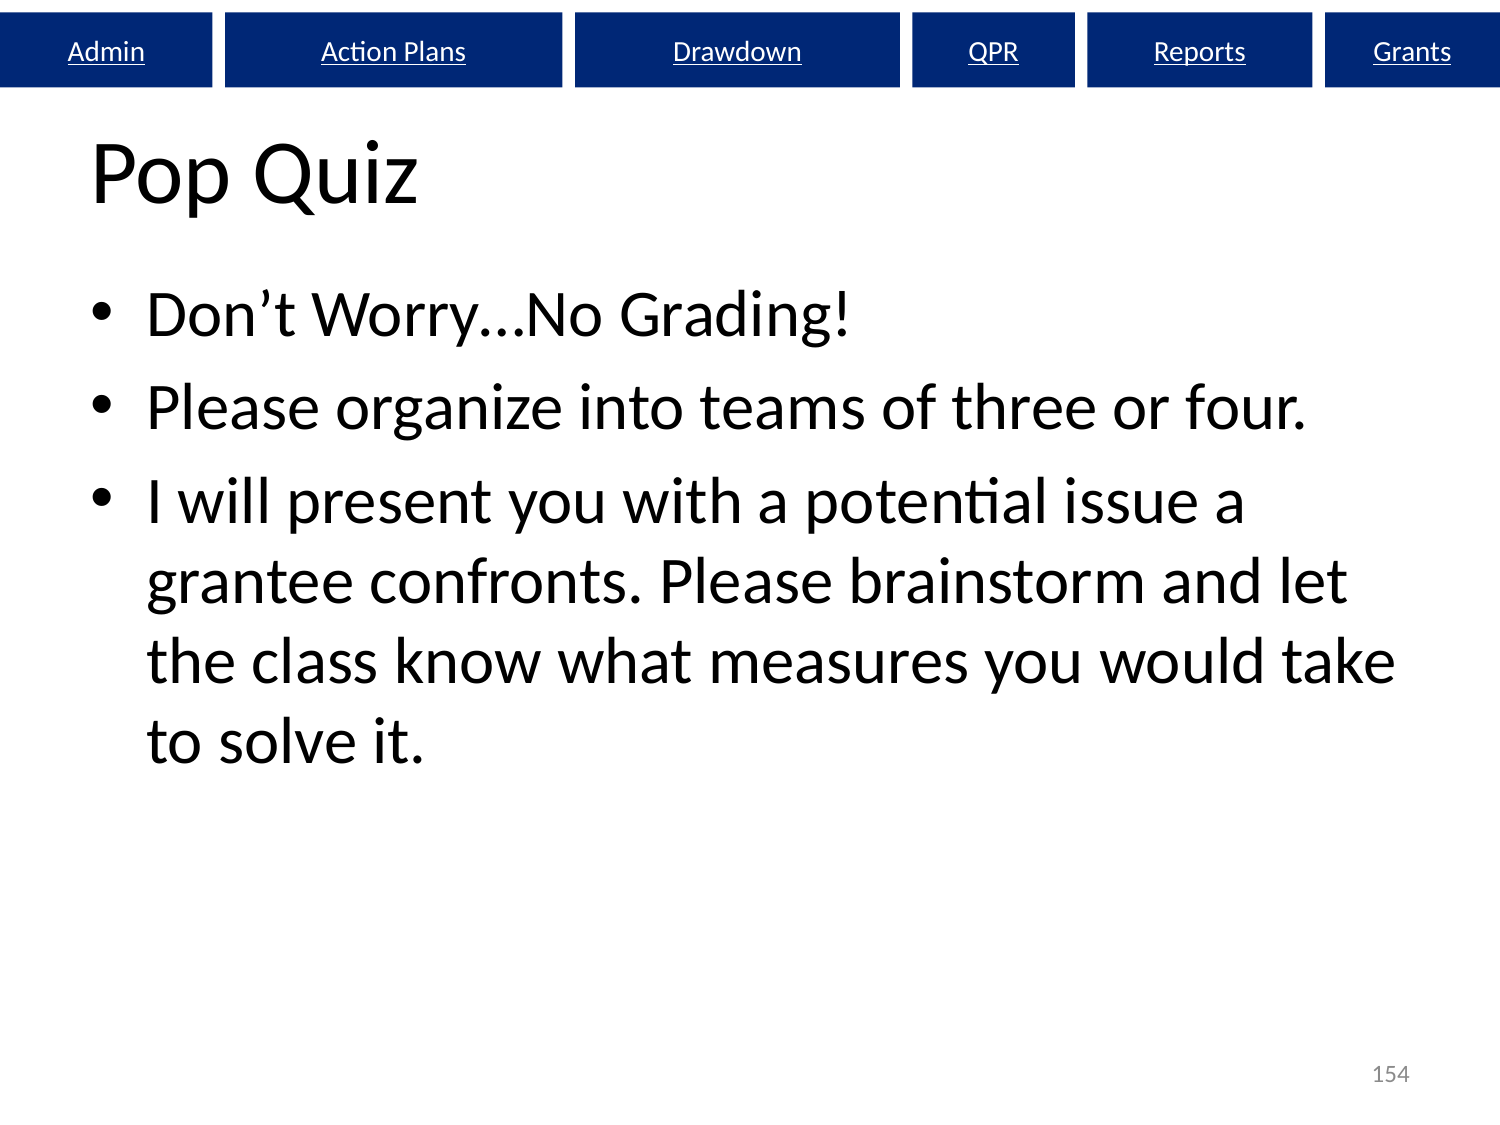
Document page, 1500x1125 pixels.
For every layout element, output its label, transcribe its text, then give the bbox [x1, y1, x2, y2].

list Don’t Worry…No Grading! Please organize into teams of three or four. I will present you with a potential issue a grantee confronts. Please brainstorm and let the class know what measures you would take to solve it. [75, 262, 1425, 1005]
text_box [0, 12, 1500, 88]
title Pop Quiz [75, 97, 1425, 261]
slide_number 154 [1074, 1042, 1425, 1103]
